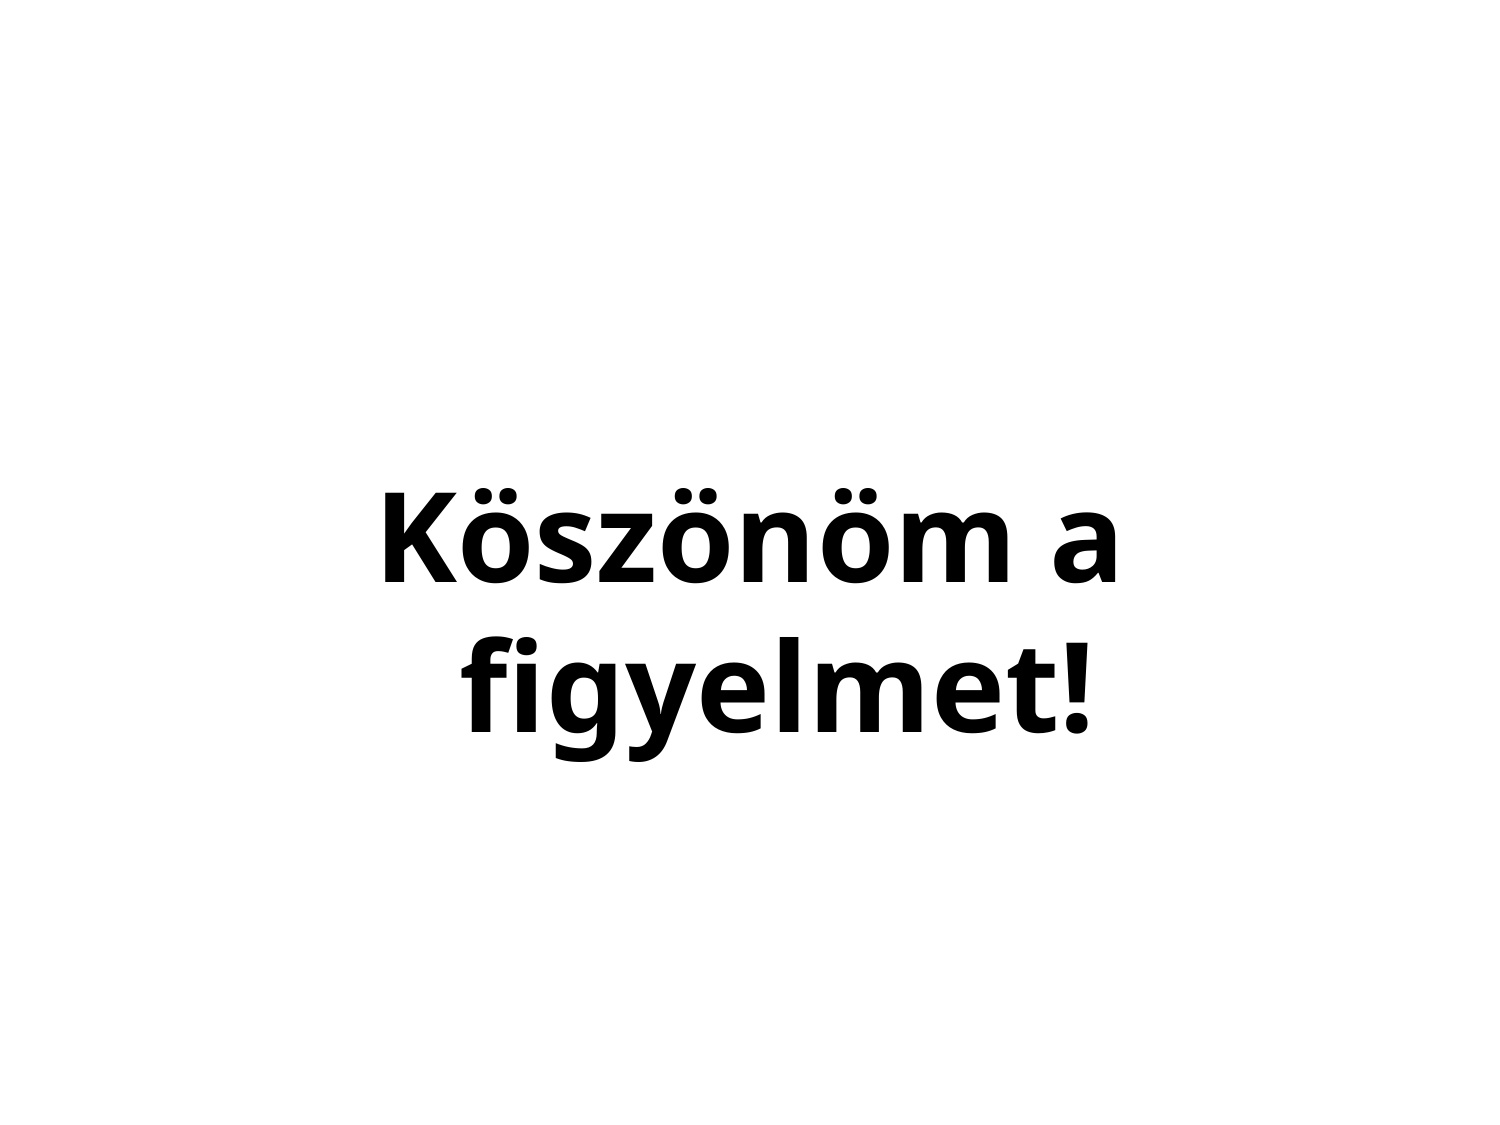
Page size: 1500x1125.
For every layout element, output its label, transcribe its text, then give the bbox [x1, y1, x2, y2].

list Köszönöm a figyelmet! [75, 450, 1425, 1005]
